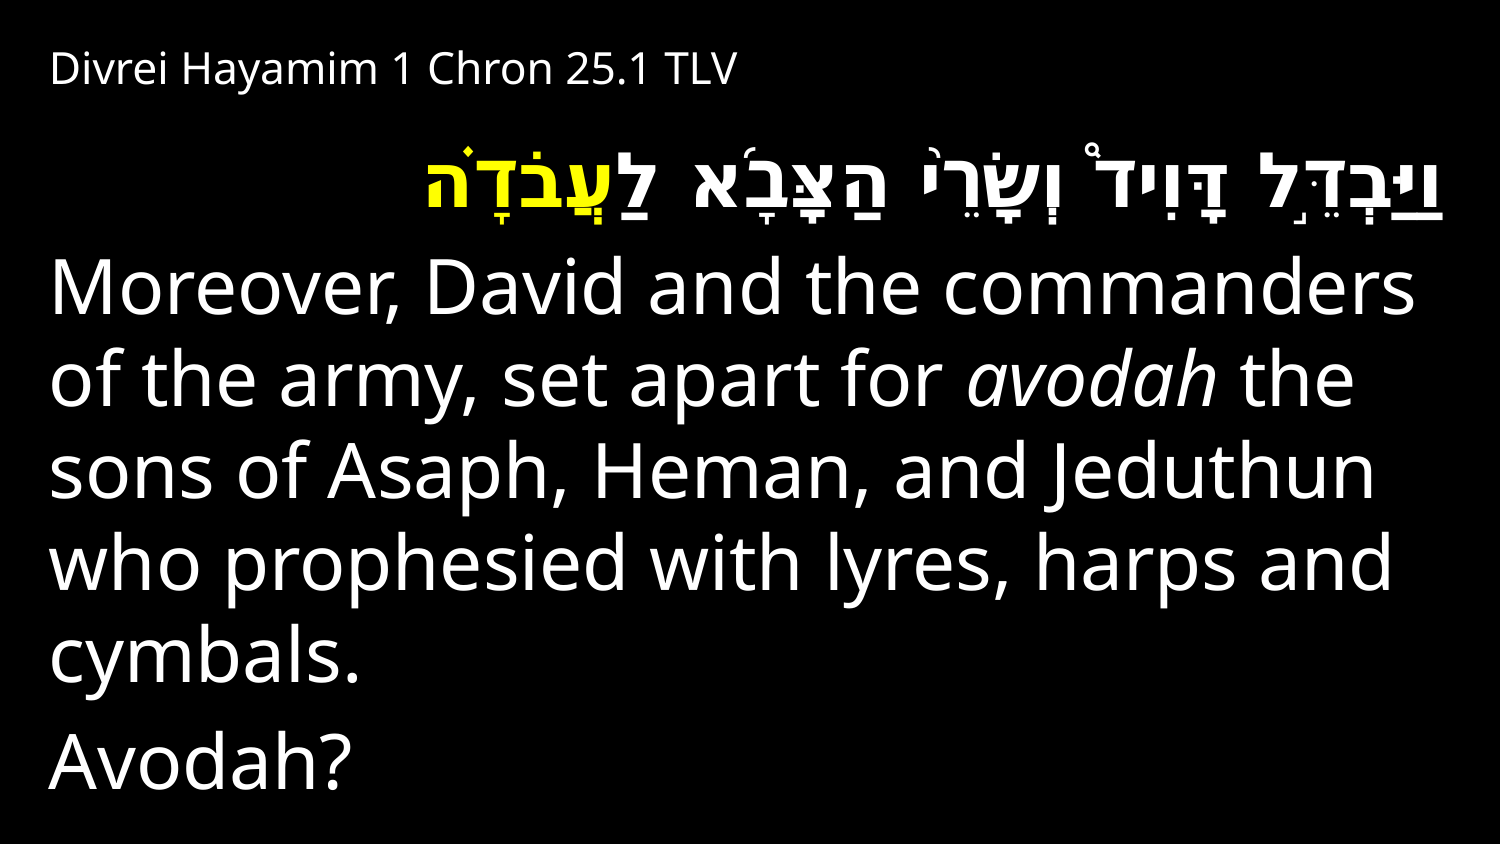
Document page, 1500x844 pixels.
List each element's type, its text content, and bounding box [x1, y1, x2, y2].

subtitle Divrei Hayamim 1 Chron 25.1 TLV וַיַּבְדֵּ֣ל דָּוִיד֩ וְשָׂרֵ֨י הַצָּבָ֜א לַעֲבֹדָ֗ה Moreover, David and the commanders of the army, set apart for avodah the sons of Asaph, Heman, and Jeduthun who prophesied with lyres, harps and cymbals. Avodah? [37, 34, 1463, 822]
